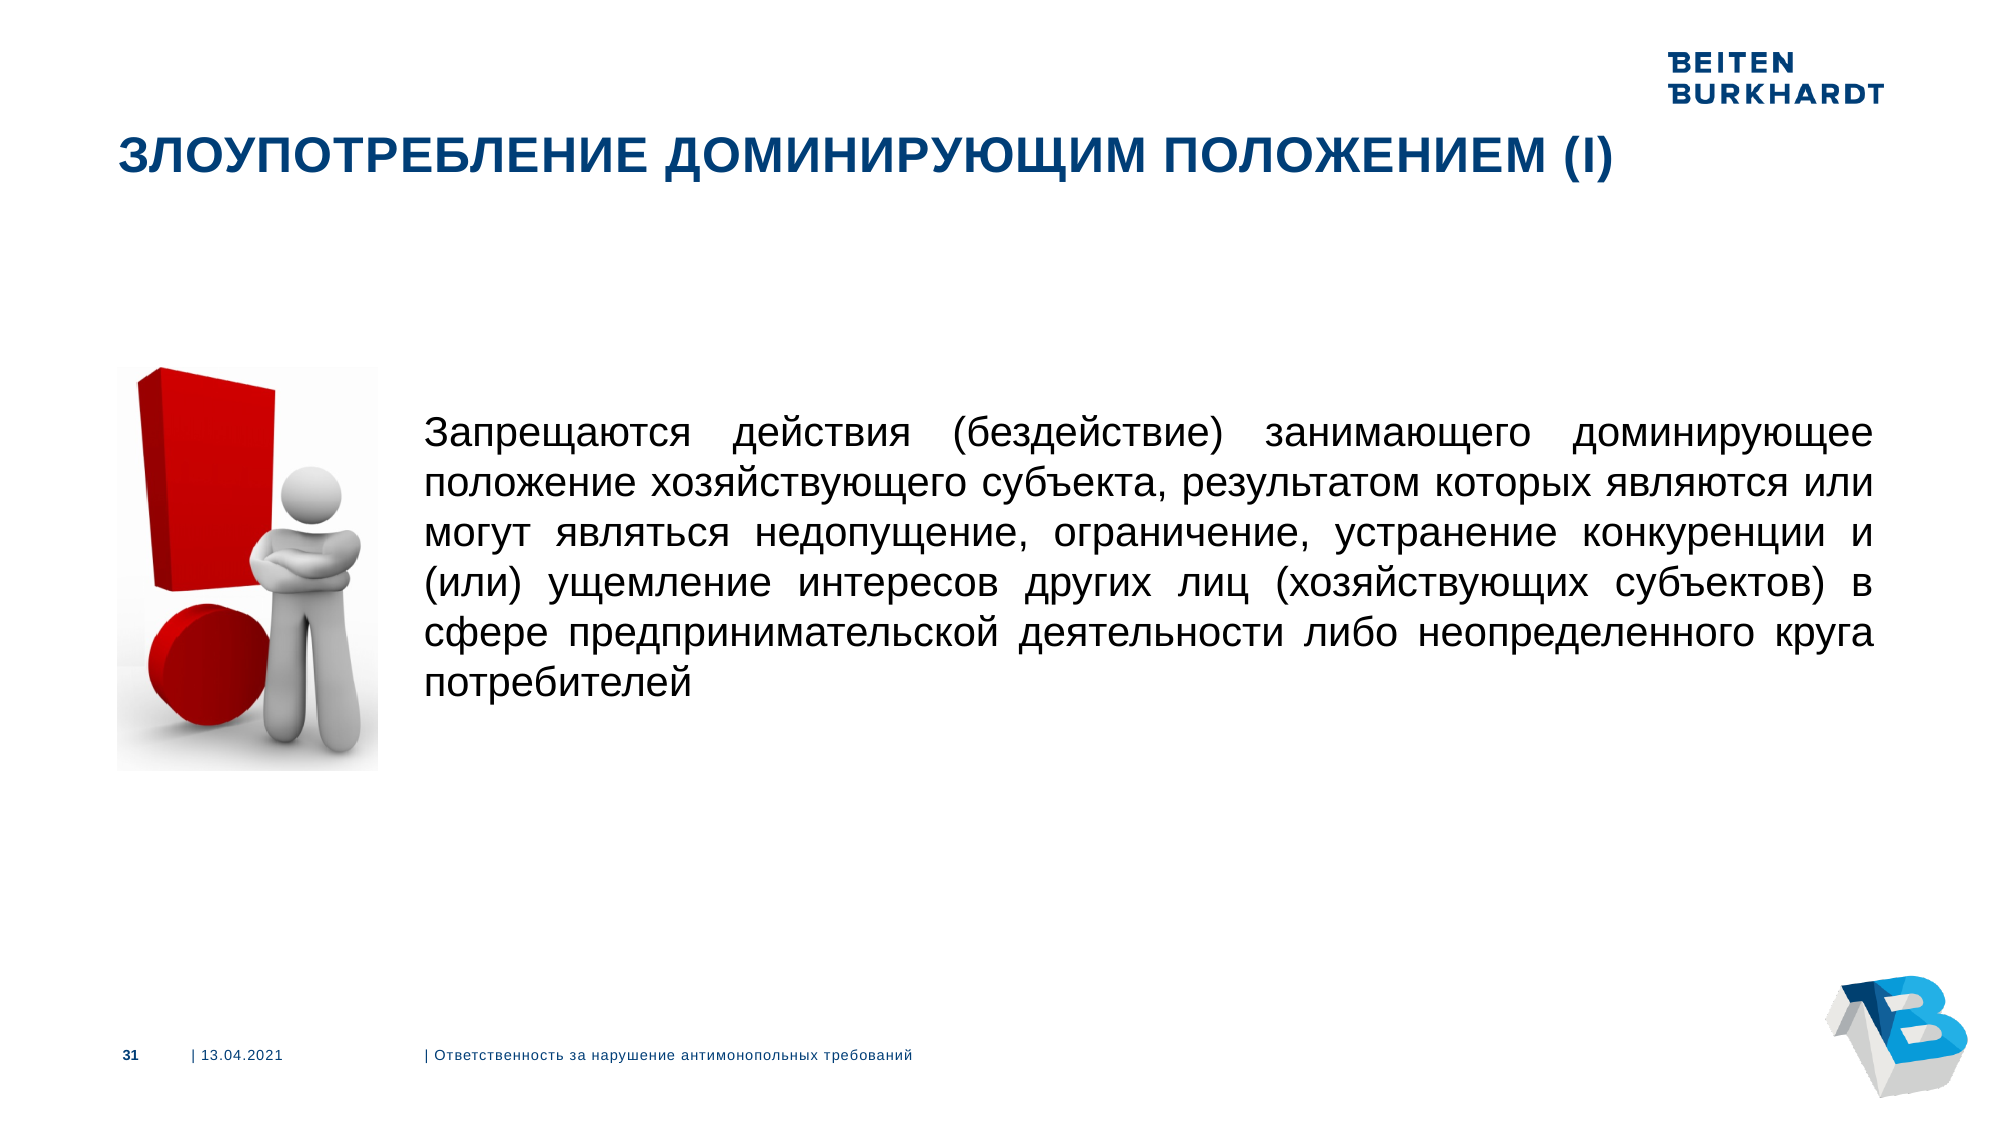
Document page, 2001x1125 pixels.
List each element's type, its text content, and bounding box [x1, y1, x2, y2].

slide_number 31 [118, 1042, 139, 1067]
footer | Ответственность за нарушение антимонопольных требований [424, 1042, 1307, 1067]
title Злоупотребление доминирующим положением (I) [118, 118, 1882, 248]
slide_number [191, 1042, 421, 1067]
picture [1668, 52, 1884, 104]
picture [1793, 940, 2000, 1125]
picture [117, 367, 378, 771]
text_box Запрещаются действия (бездействие) занимающего доминирующее положение хозяйствующего субъекта, результатом которых являются или могут являться недопущение, ограничение, устранение конкуренции и (или) ущемление интересов других лиц (хозяйствующих субъектов) в сфере предпринимательской деятельности либо неопределенного круга потребителей [409, 397, 1889, 713]
